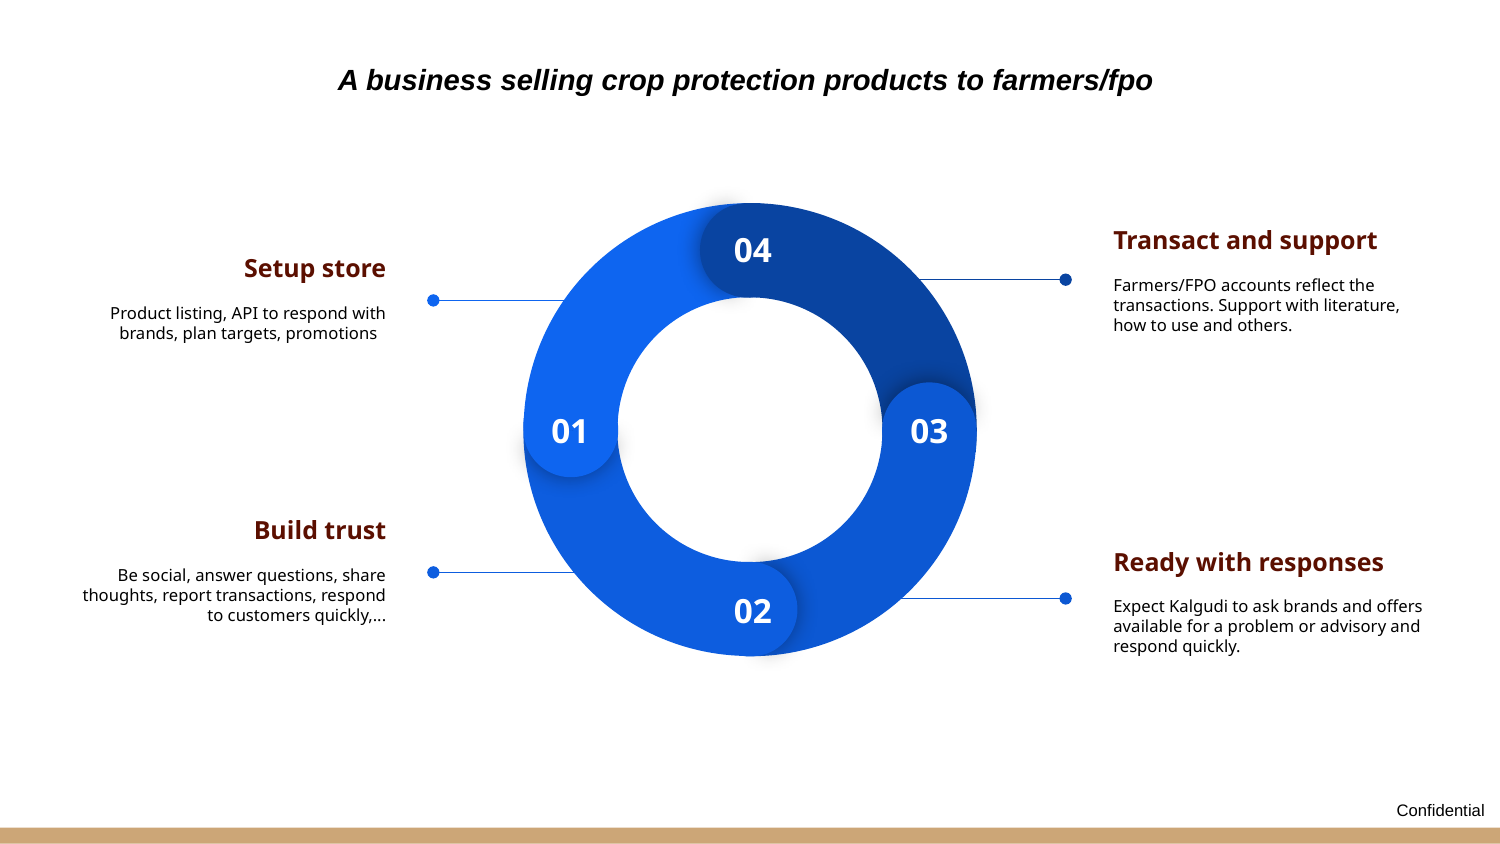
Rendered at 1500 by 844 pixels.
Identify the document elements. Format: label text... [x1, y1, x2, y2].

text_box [854, 495, 1448, 708]
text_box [440, 119, 1060, 740]
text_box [52, 463, 649, 676]
text_box [0, 0, 1500, 826]
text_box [854, 173, 1448, 386]
text_box Confidential [1309, 784, 1500, 844]
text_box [52, 191, 605, 404]
text_box A business selling crop protection products to farmers/fpo [146, 46, 1354, 108]
